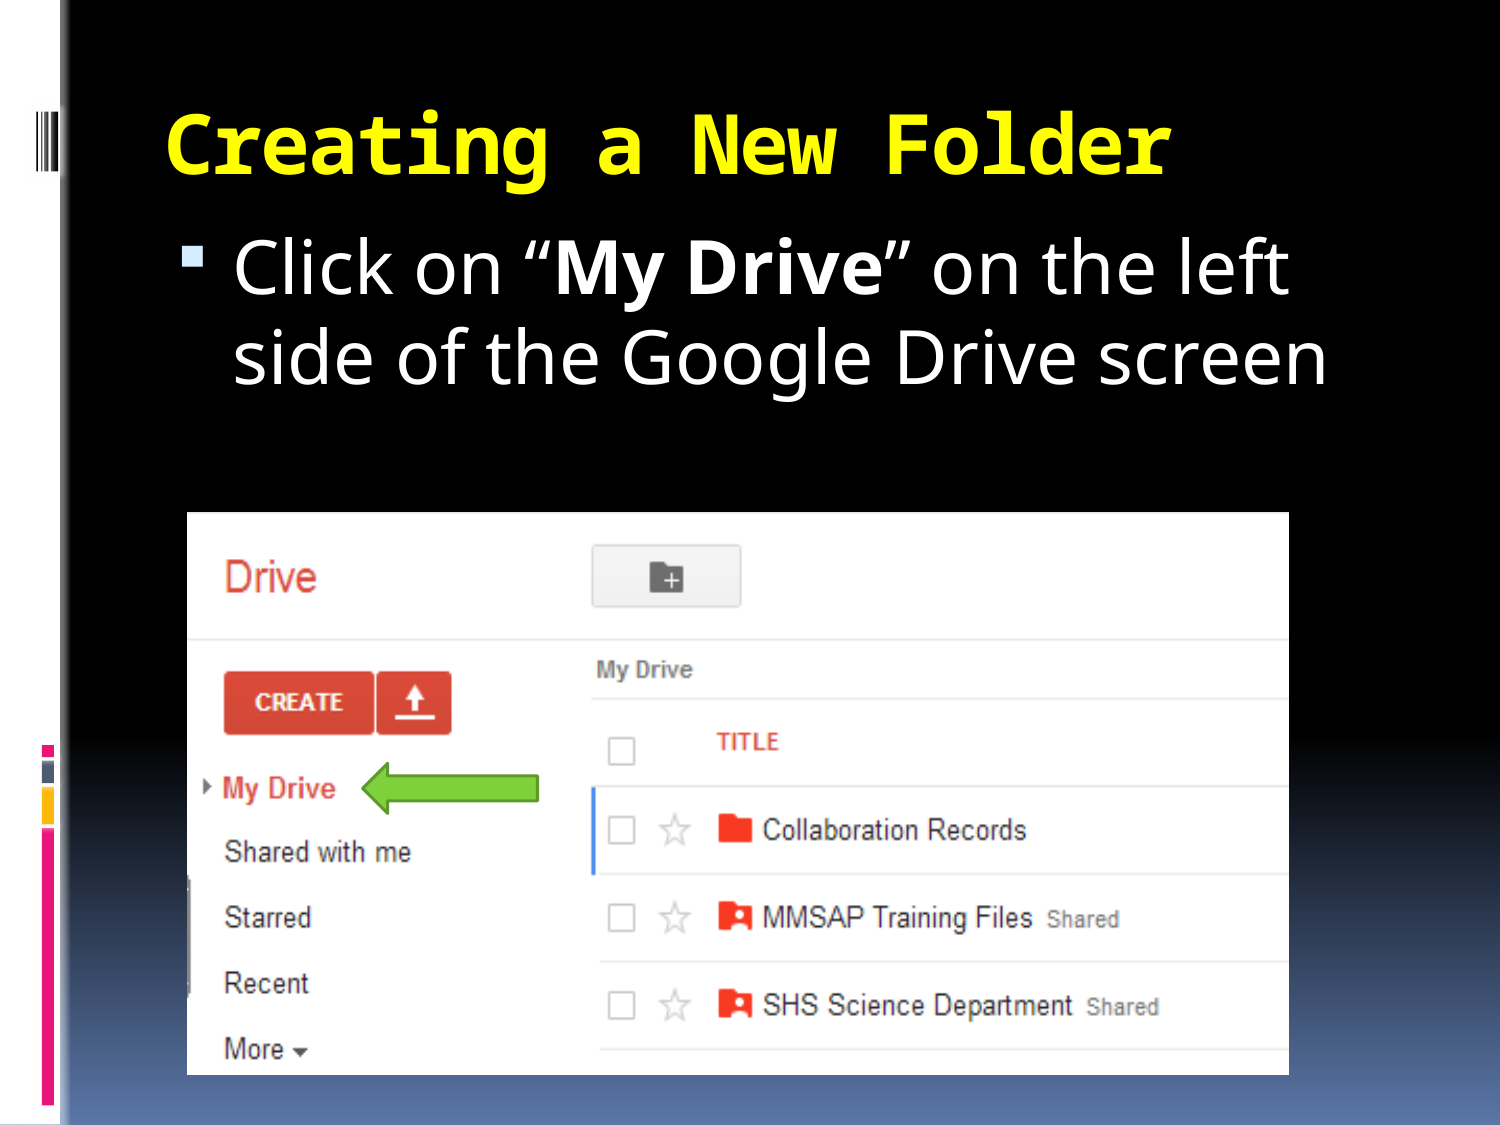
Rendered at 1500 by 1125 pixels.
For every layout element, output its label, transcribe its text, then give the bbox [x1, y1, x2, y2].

picture [187, 512, 1290, 1076]
list Click on “My Drive” on the left side of the Google Drive screen [150, 212, 1425, 500]
title Creating a New Folder [150, 83, 1425, 212]
